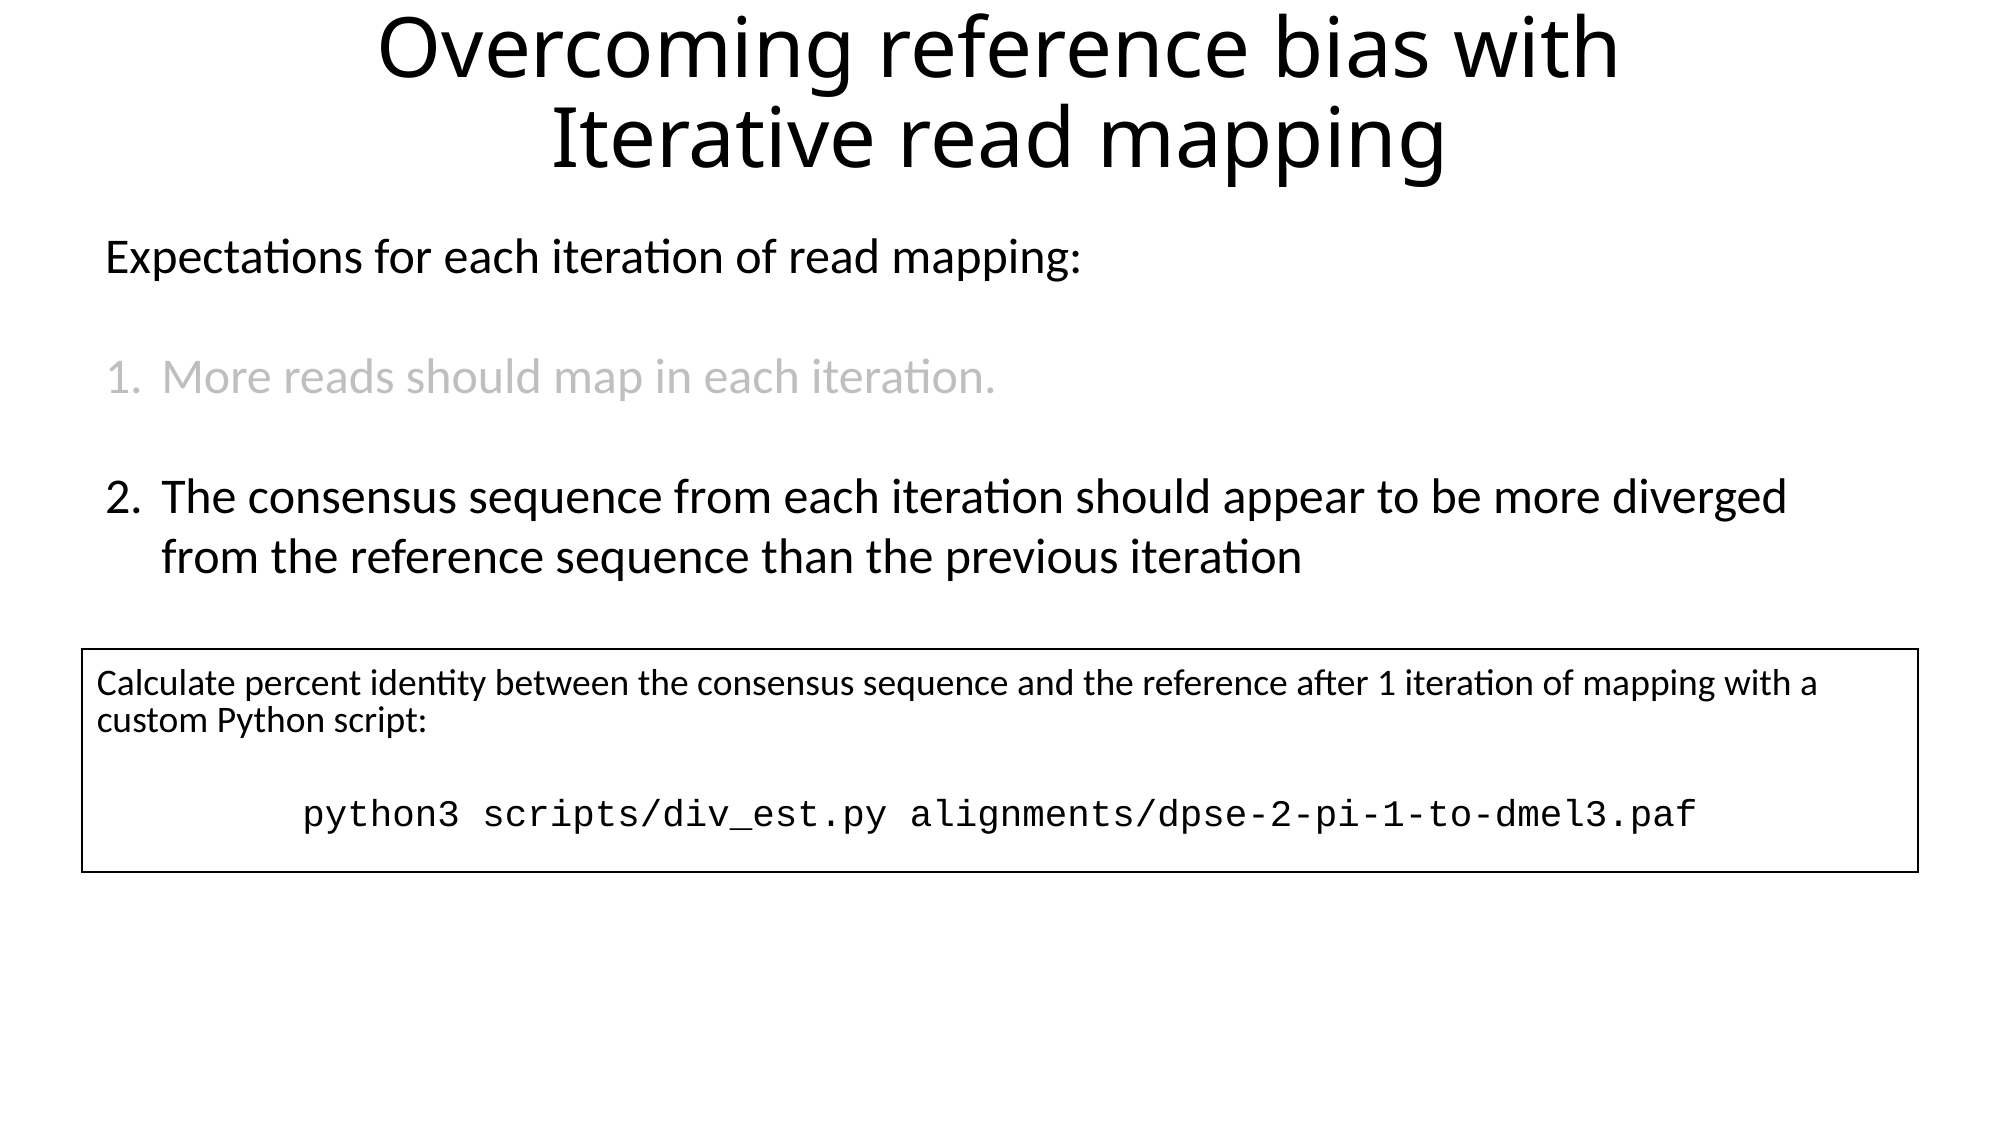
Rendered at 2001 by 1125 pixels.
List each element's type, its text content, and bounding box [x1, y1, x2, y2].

text_box Expectations for each iteration of read mapping: More reads should map in each iteration. The consensus sequence from each iteration should appear to be more diverged from the reference sequence than the previous iteration [90, 216, 1868, 591]
title Overcoming reference bias with Iterative read mapping [54, 29, 1946, 162]
table_header Calculate percent identity between the consensus sequence and the reference after 1 iteration of mapping with a custom Python script: [83, 650, 1917, 760]
table_cell python3 scripts/div_est.py alignments/dpse-2-pi-1-to-dmel3.paf [83, 760, 1917, 871]
